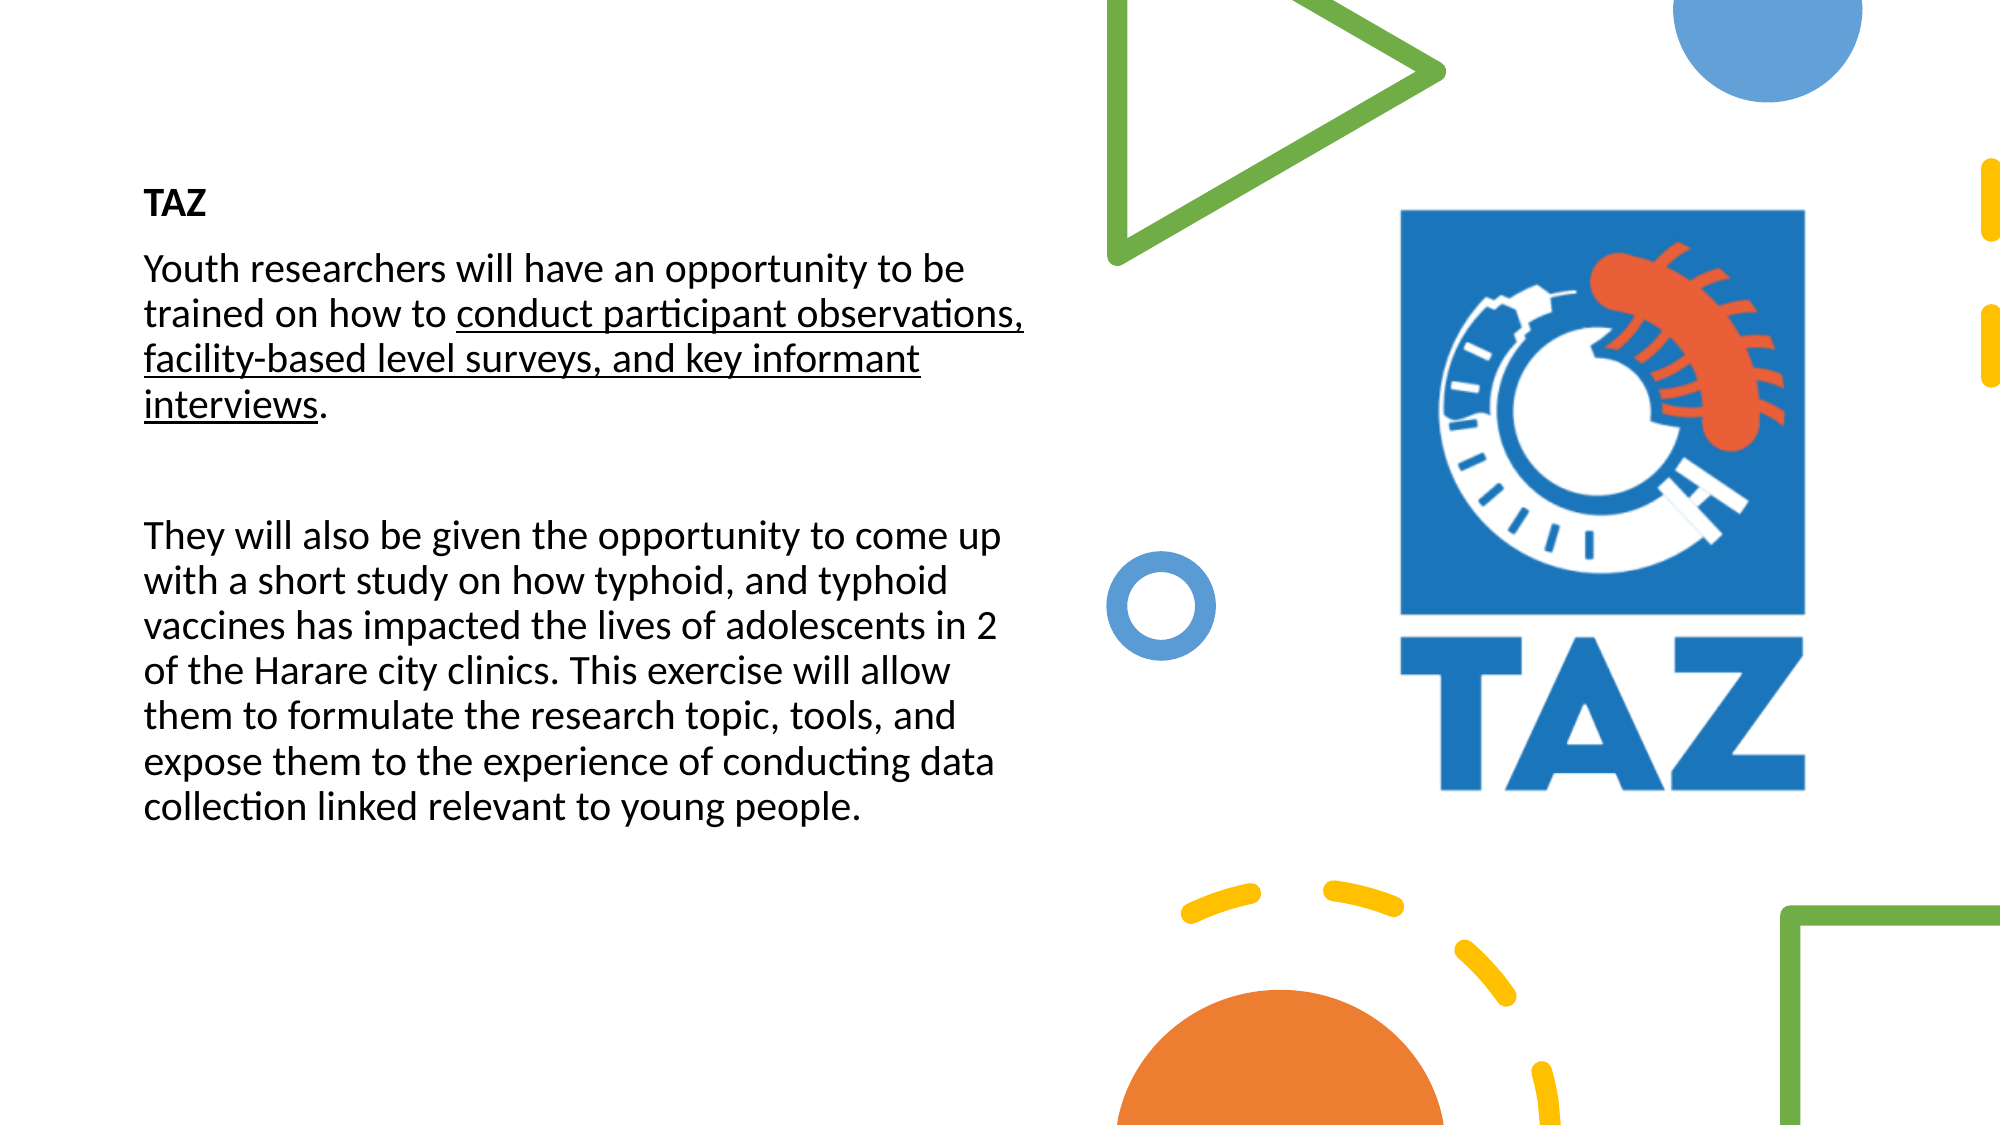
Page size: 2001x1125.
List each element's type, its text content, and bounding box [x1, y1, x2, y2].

text_box [1671, 0, 1864, 104]
picture [1380, 192, 1828, 827]
text_box [1180, 883, 1261, 924]
text_box [1323, 880, 1405, 918]
text_box [1531, 1061, 1561, 1125]
text_box [1107, 0, 1447, 267]
text_box [1115, 988, 1445, 1125]
text_box [1780, 905, 2000, 1125]
text_box [0, 0, 2000, 1125]
text_box [1454, 939, 1517, 1007]
list TAZ Youth researchers will have an opportunity to be trained on how to conduct participant observations, facility-based level surveys, and key informant interviews. They will also be given the opportunity to come up with a short study on how typhoid, and typhoid vaccines has impacted the lives of adolescents in 2 of the Harare city clinics. This exercise will allow them to formulate the research topic, tools, and expose them to the experience of conducting data collection linked relevant to young people. [128, 102, 1040, 1014]
text_box [1115, 560, 1207, 652]
